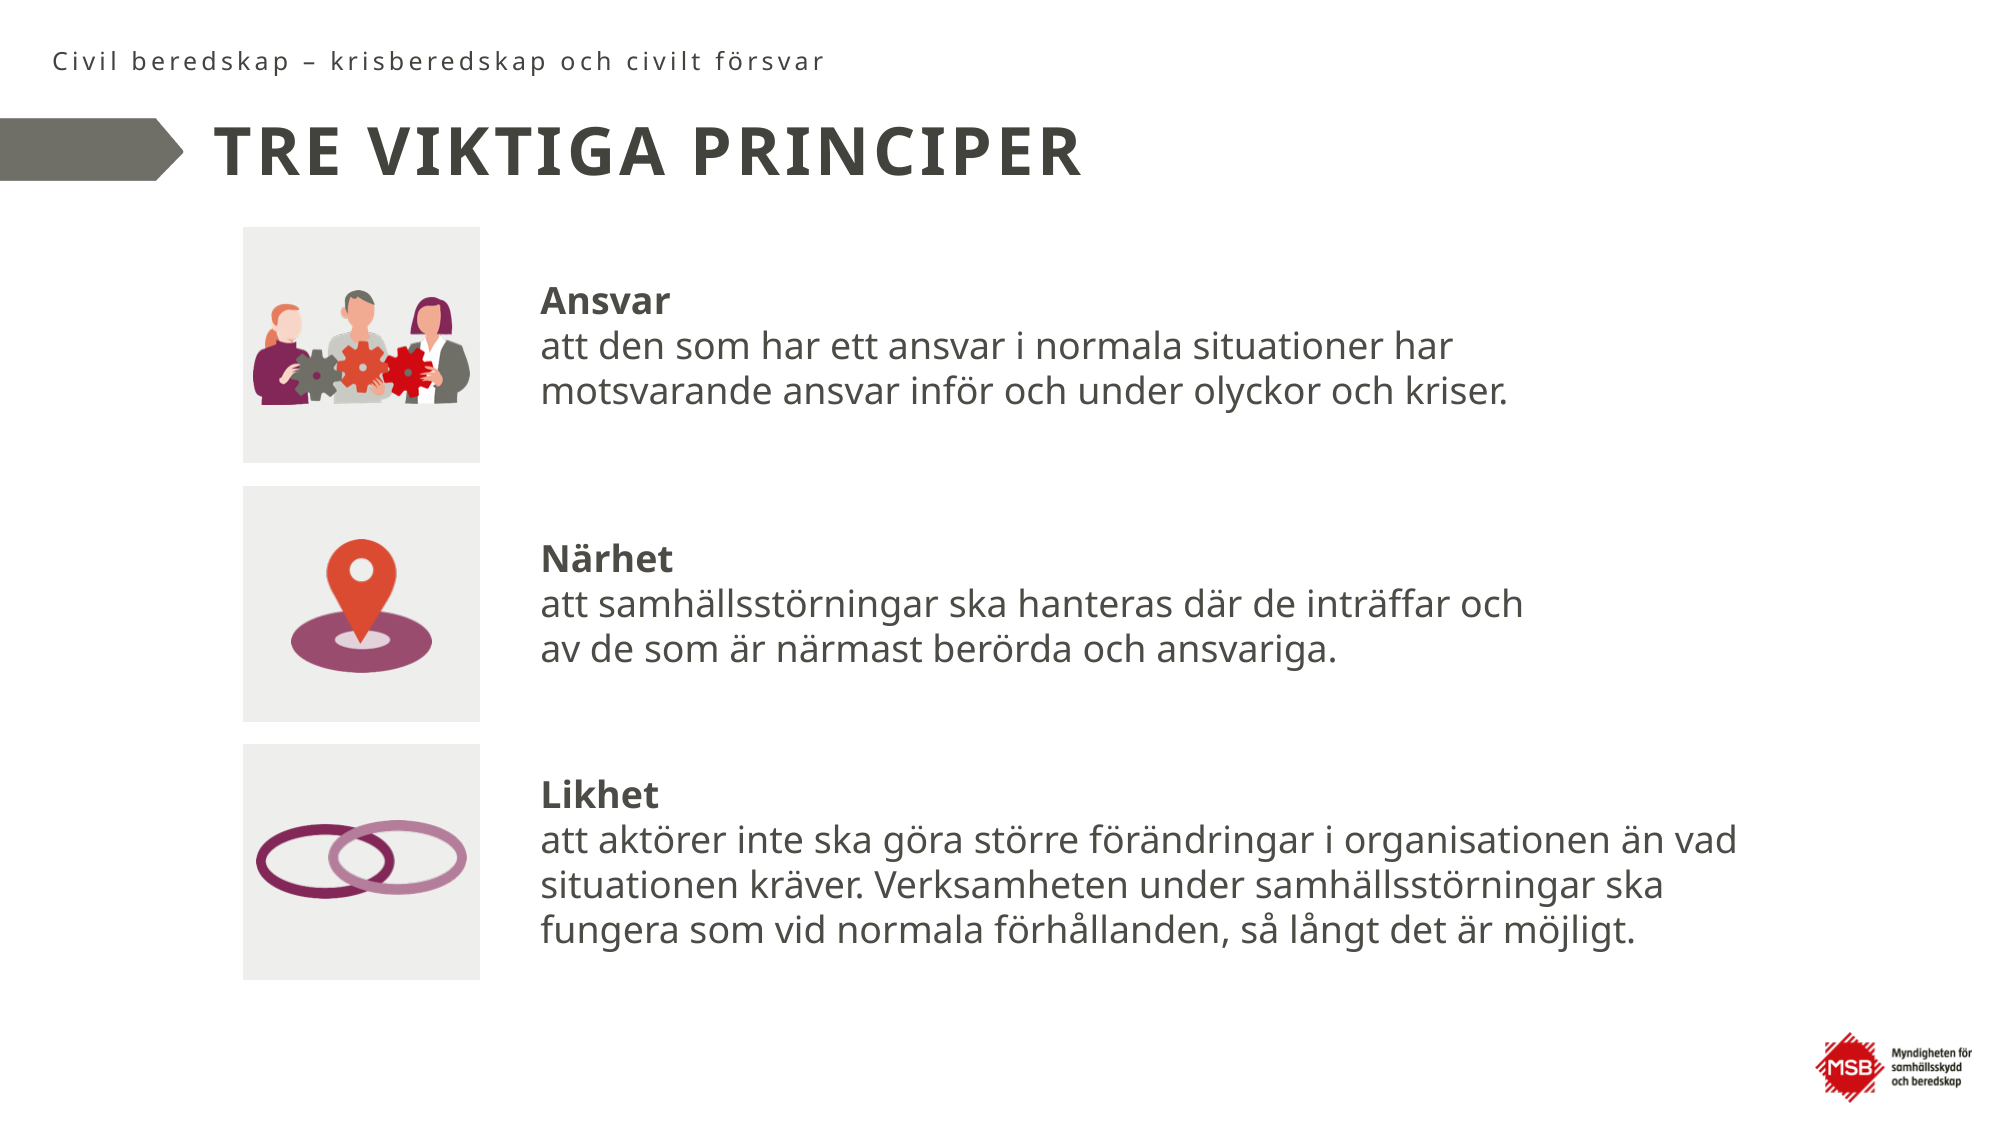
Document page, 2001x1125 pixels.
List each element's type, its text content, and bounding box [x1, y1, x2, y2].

picture [243, 485, 480, 722]
picture [1815, 1032, 1972, 1103]
text_box Likhet att aktörer inte ska göra större förändringar i organisationen än vad situationen kräver. Verksamheten under samhällsstörningar ska fungera som vid normala förhållanden, så långt det är möjligt. [525, 763, 1757, 959]
text_box Ansvar att den som har ett ansvar i normala situationer har motsvarande ansvar inför och under olyckor och kriser. [525, 269, 1639, 420]
title TRE VIKTIGA PRINCIPER [198, 110, 1795, 196]
text_box Närhet att samhällsstörningar ska hanteras där de inträffar och av de som är närmast berörda och ansvariga. [525, 528, 1590, 678]
list Civil beredskap – krisberedskap och civilt försvar [37, 38, 1000, 84]
picture [0, 118, 184, 181]
picture [243, 227, 480, 464]
picture [243, 743, 480, 980]
